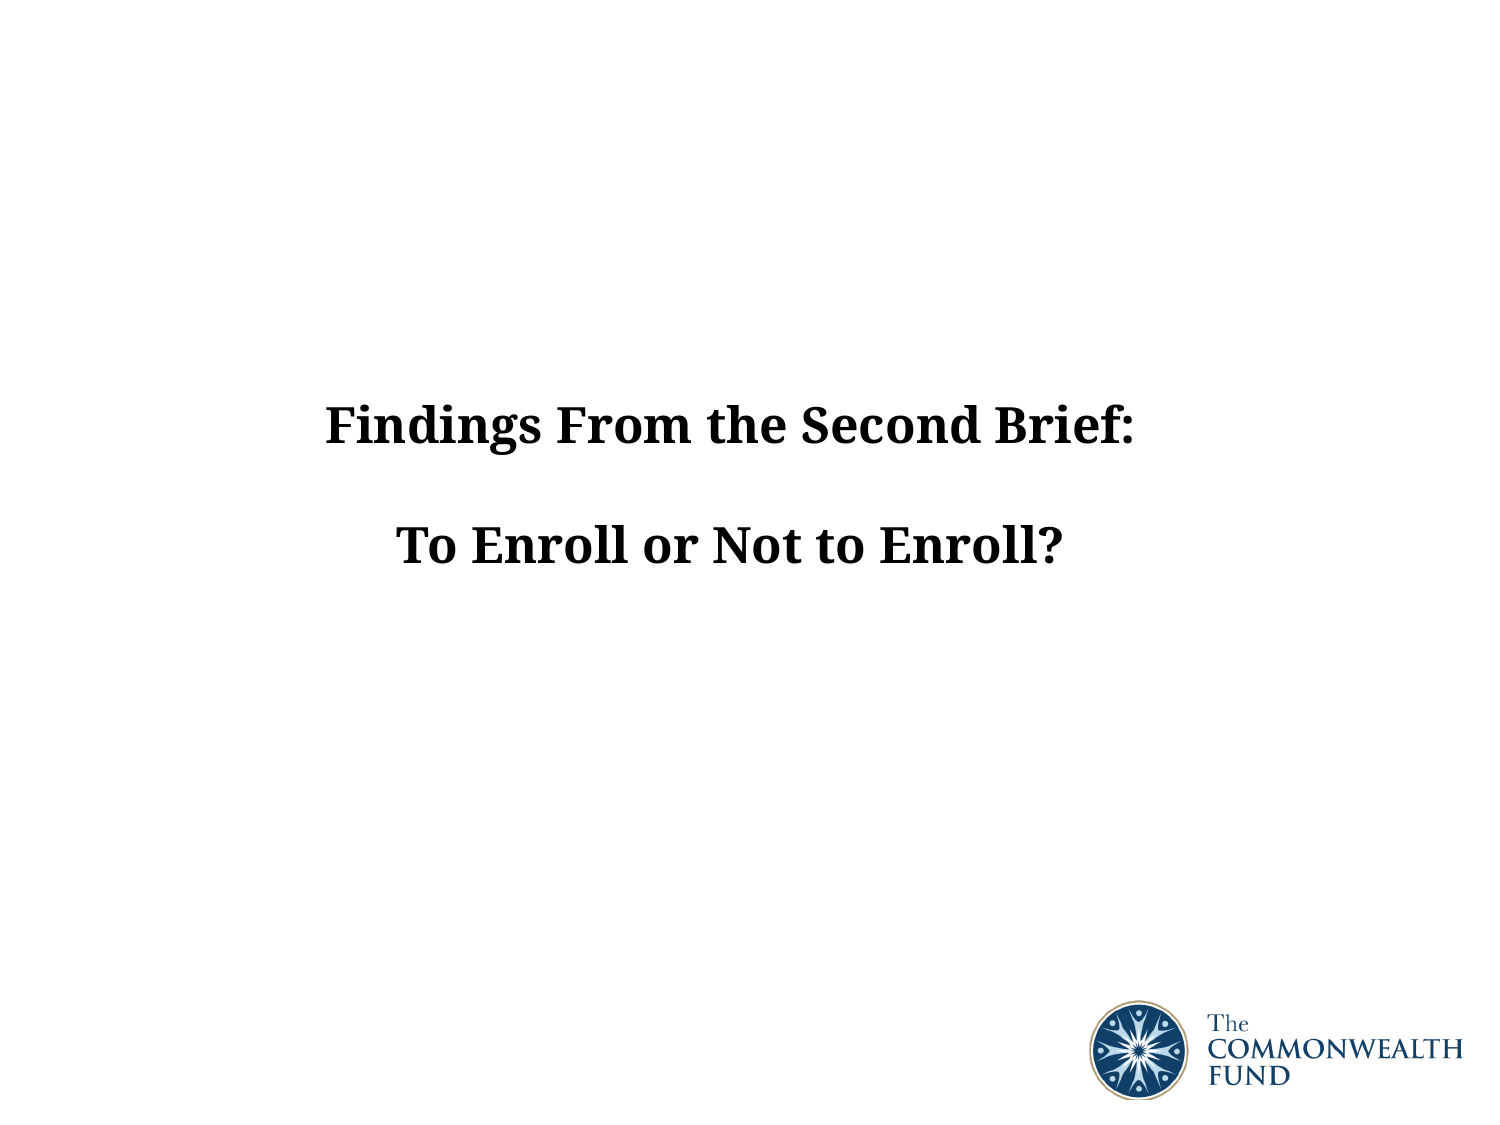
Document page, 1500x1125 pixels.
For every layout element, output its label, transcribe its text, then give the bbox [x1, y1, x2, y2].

title Findings From the Second Brief: To Enroll or Not to Enroll? [62, 385, 1413, 583]
